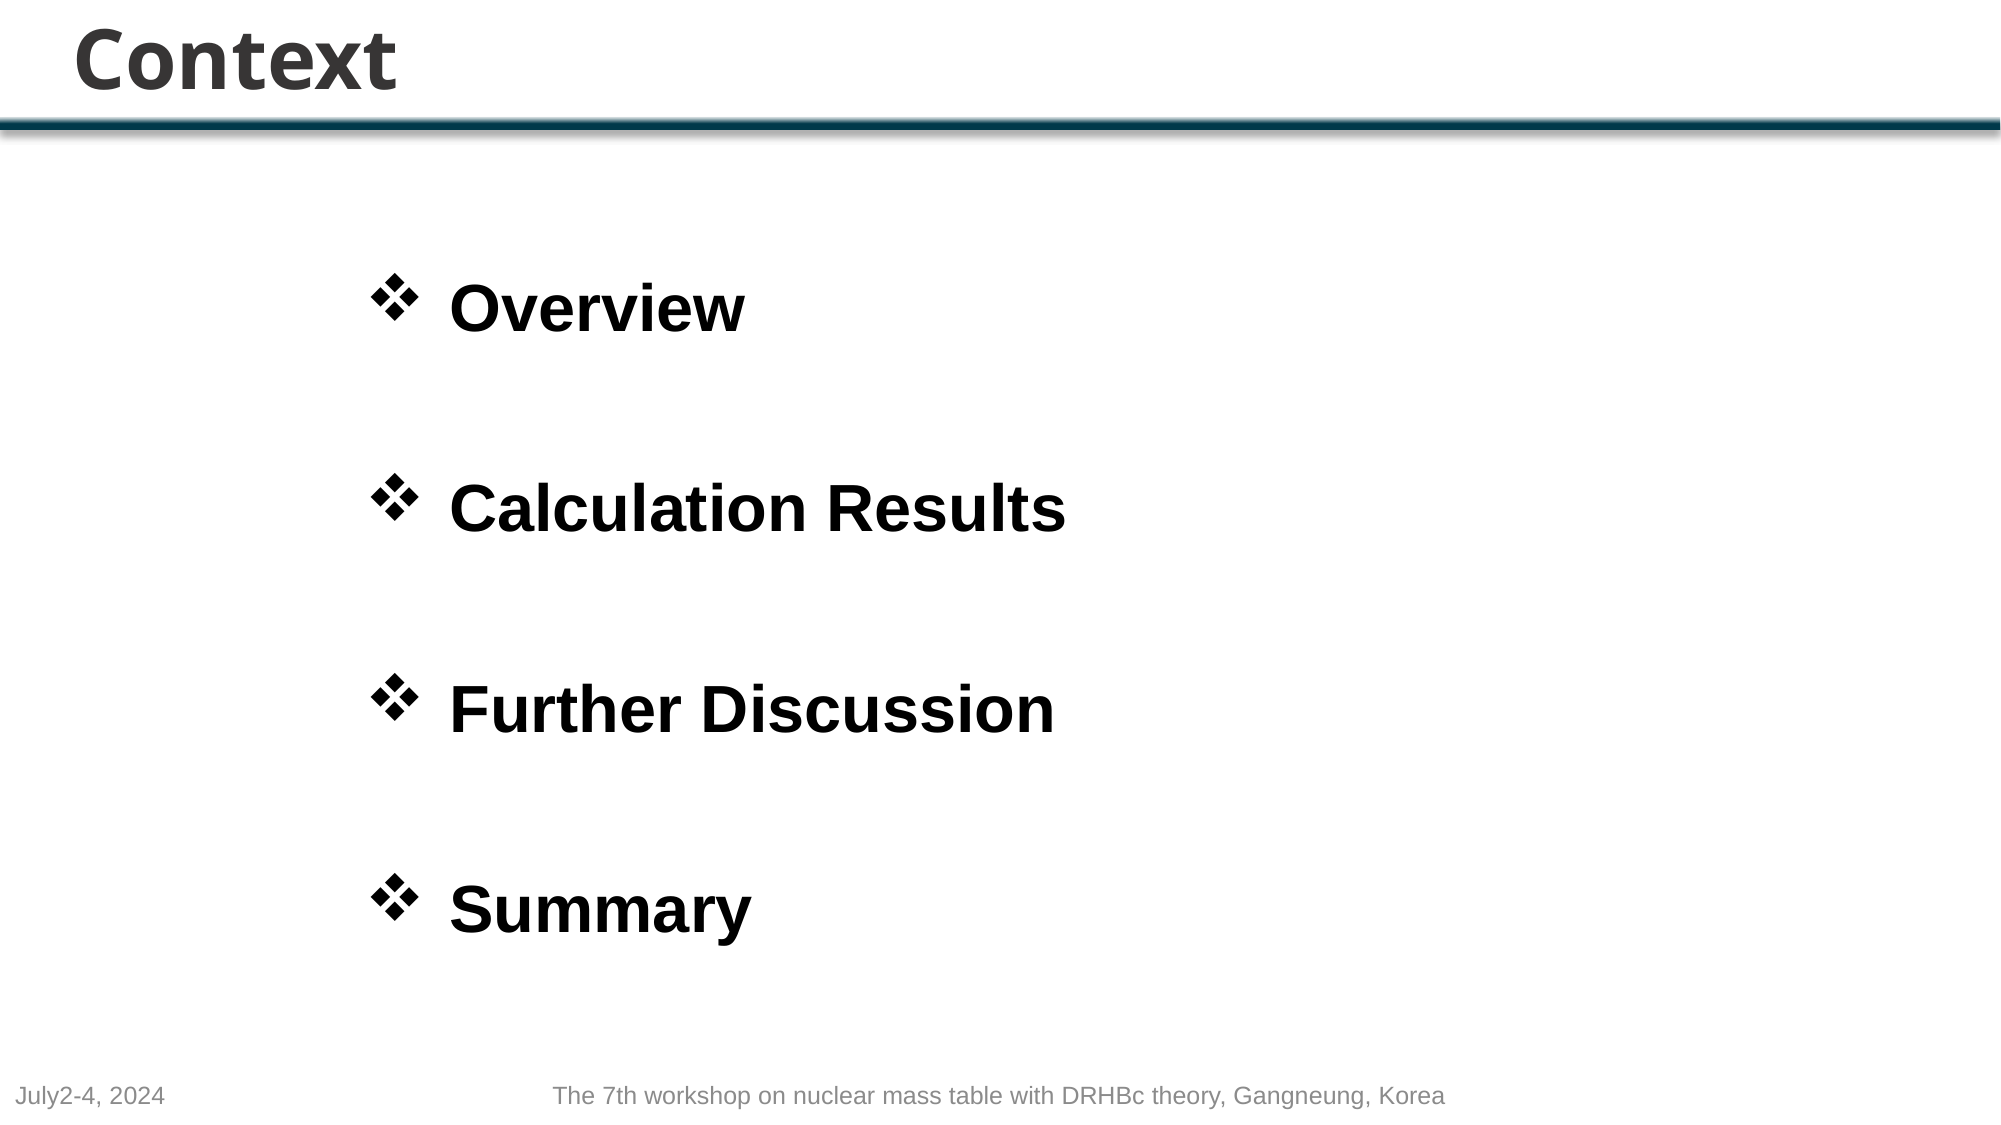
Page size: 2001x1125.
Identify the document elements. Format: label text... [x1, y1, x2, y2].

title Context [57, 0, 1680, 126]
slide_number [0, 1065, 450, 1125]
text_box Overview Calculation Results Further Discussion Summary [350, 137, 1650, 1035]
footer The 7th workshop on nuclear mass table with DRHBc theory, Gangneung, Korea [505, 1065, 1495, 1125]
